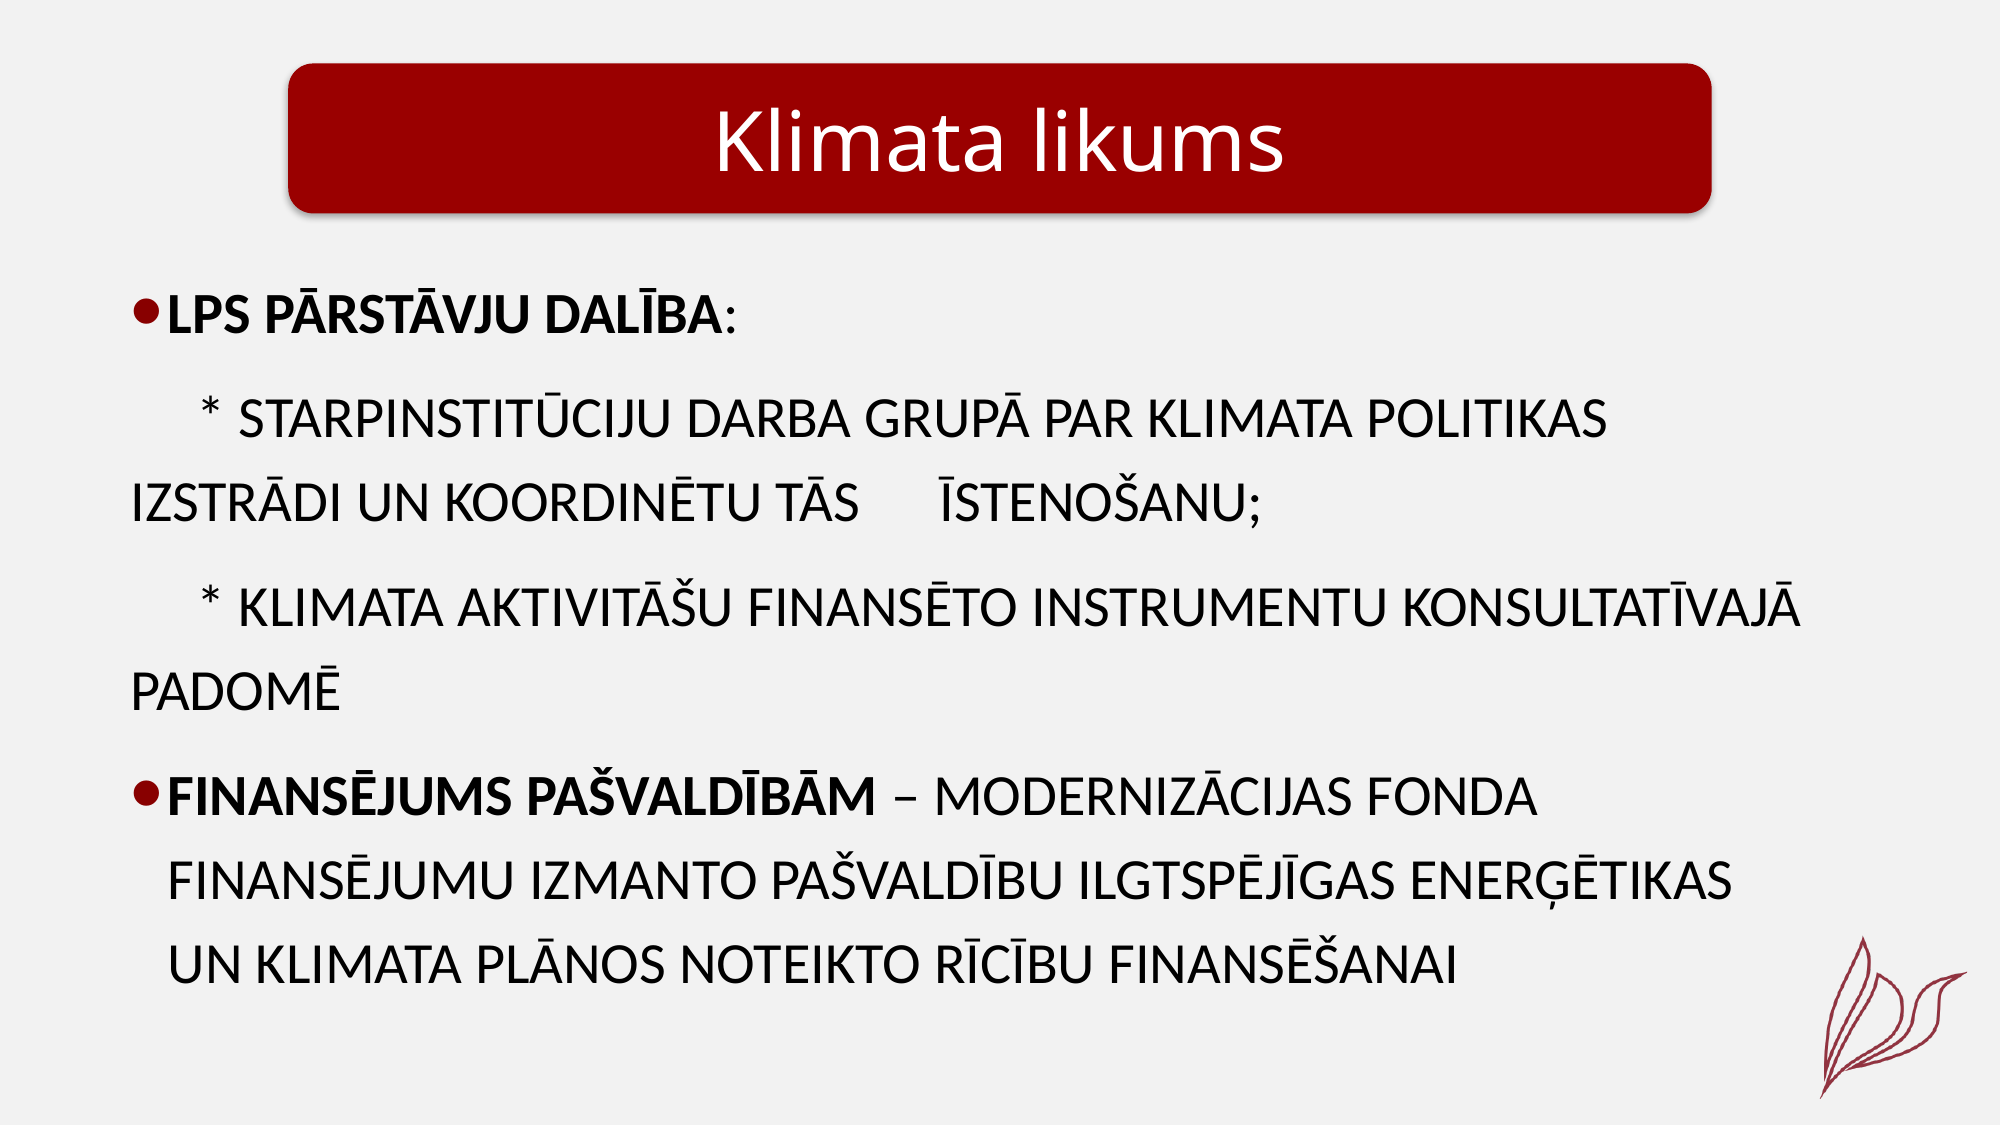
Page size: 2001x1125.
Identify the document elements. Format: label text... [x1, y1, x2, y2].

text_box Klimata likums [286, 61, 1714, 215]
list LPS pārstāvju dalība: * starpinstitūciju darba grupā par klimata politikas izstrādi un koordinētu tās īstenošanu; * Klimata aktivitāšu finansēto instrumentu konsultatīvajā padomē Finansējums pašvaldībām – modernizācijas fonda finansējumu izmanto Pašvaldību ilgtspējīgas enerģētikas un klimata plānos noteikto rīcību finansēšanai [115, 253, 1822, 797]
